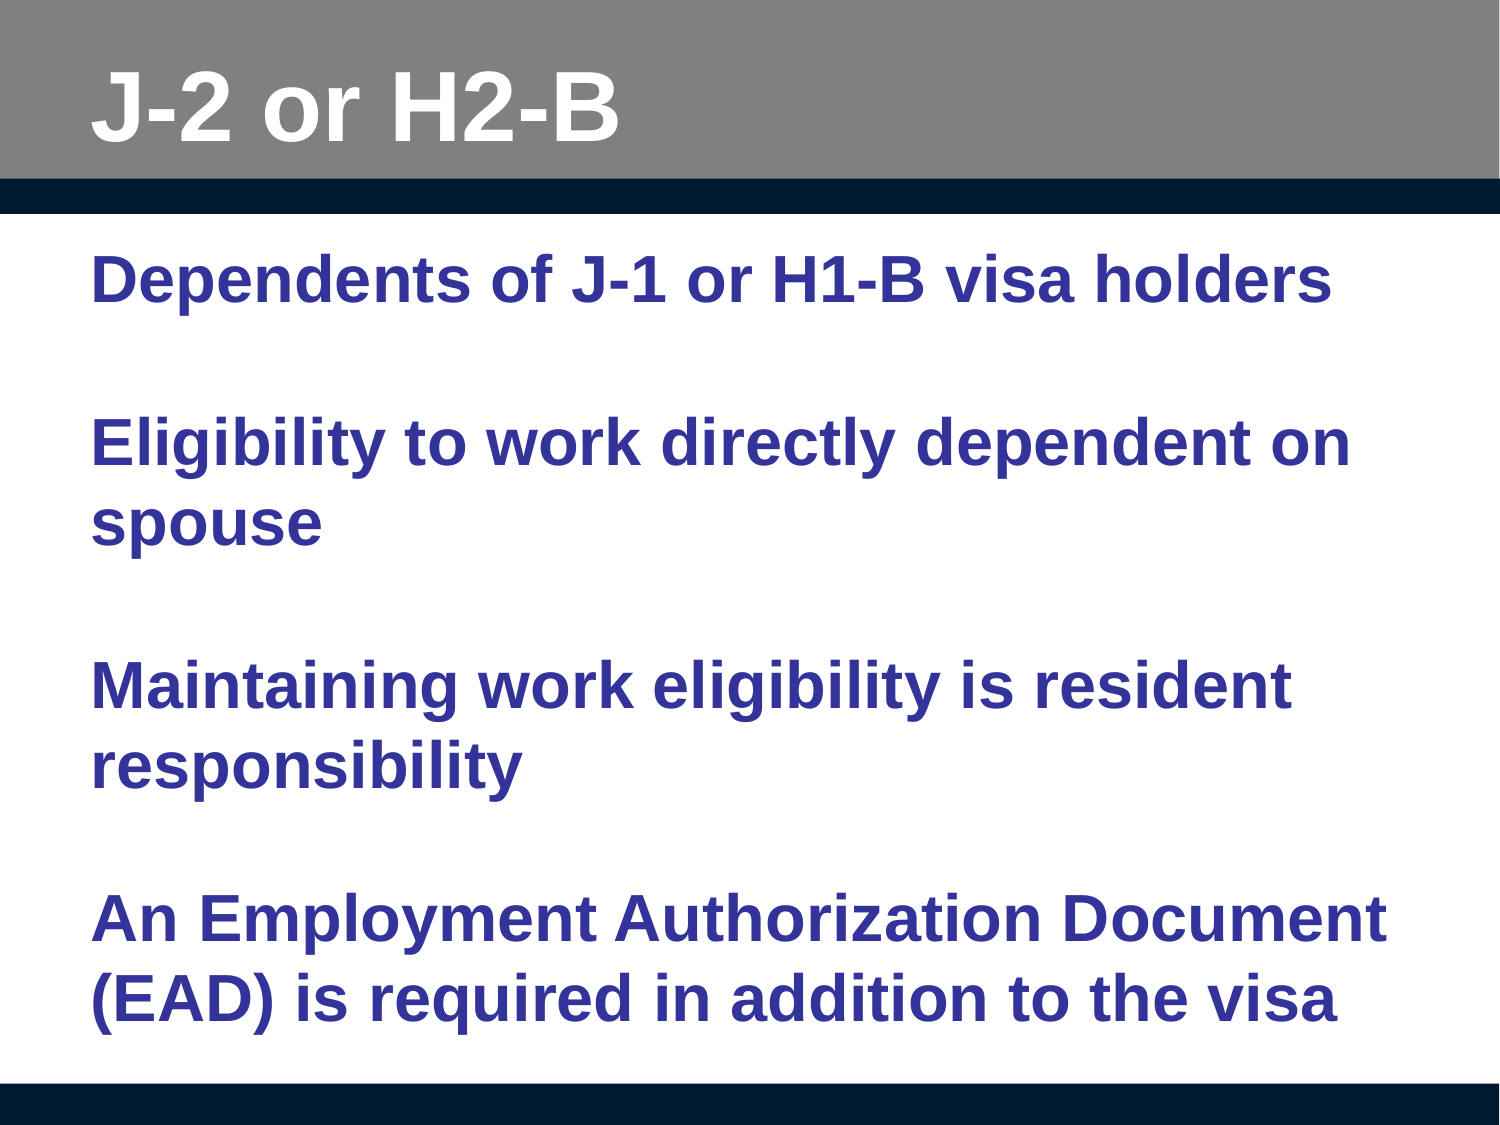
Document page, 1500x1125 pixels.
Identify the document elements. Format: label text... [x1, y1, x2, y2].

title J-2 or H2-B [75, 42, 1436, 134]
list Dependents of J-1 or H1-B visa holders Eligibility to work directly dependent on spouse Maintaining work eligibility is resident responsibility An Employment Authorization Document (EAD) is required in addition to the visa [0, 134, 1436, 1123]
